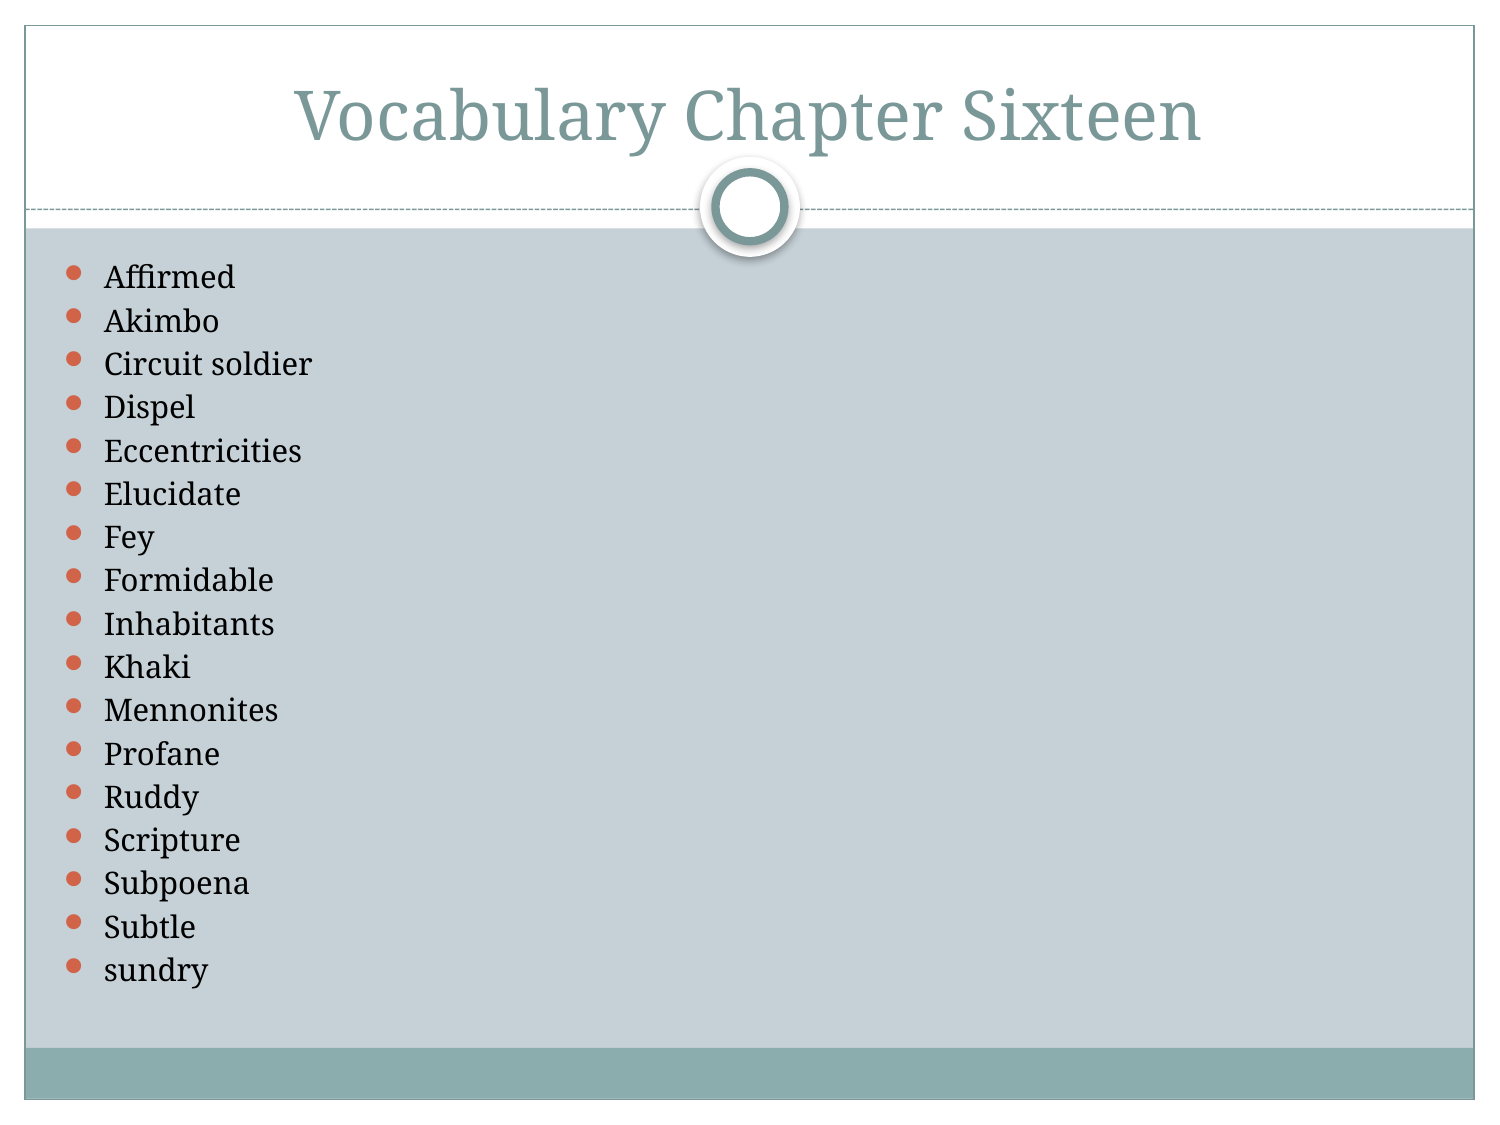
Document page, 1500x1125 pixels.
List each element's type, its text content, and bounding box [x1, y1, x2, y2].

list Affirmed Akimbo Circuit soldier Dispel Eccentricities Elucidate Fey Formidable Inhabitants Khaki Mennonites Profane Ruddy Scripture Subpoena Subtle sundry [49, 250, 1445, 1001]
title Vocabulary Chapter Sixteen [49, 37, 1450, 162]
